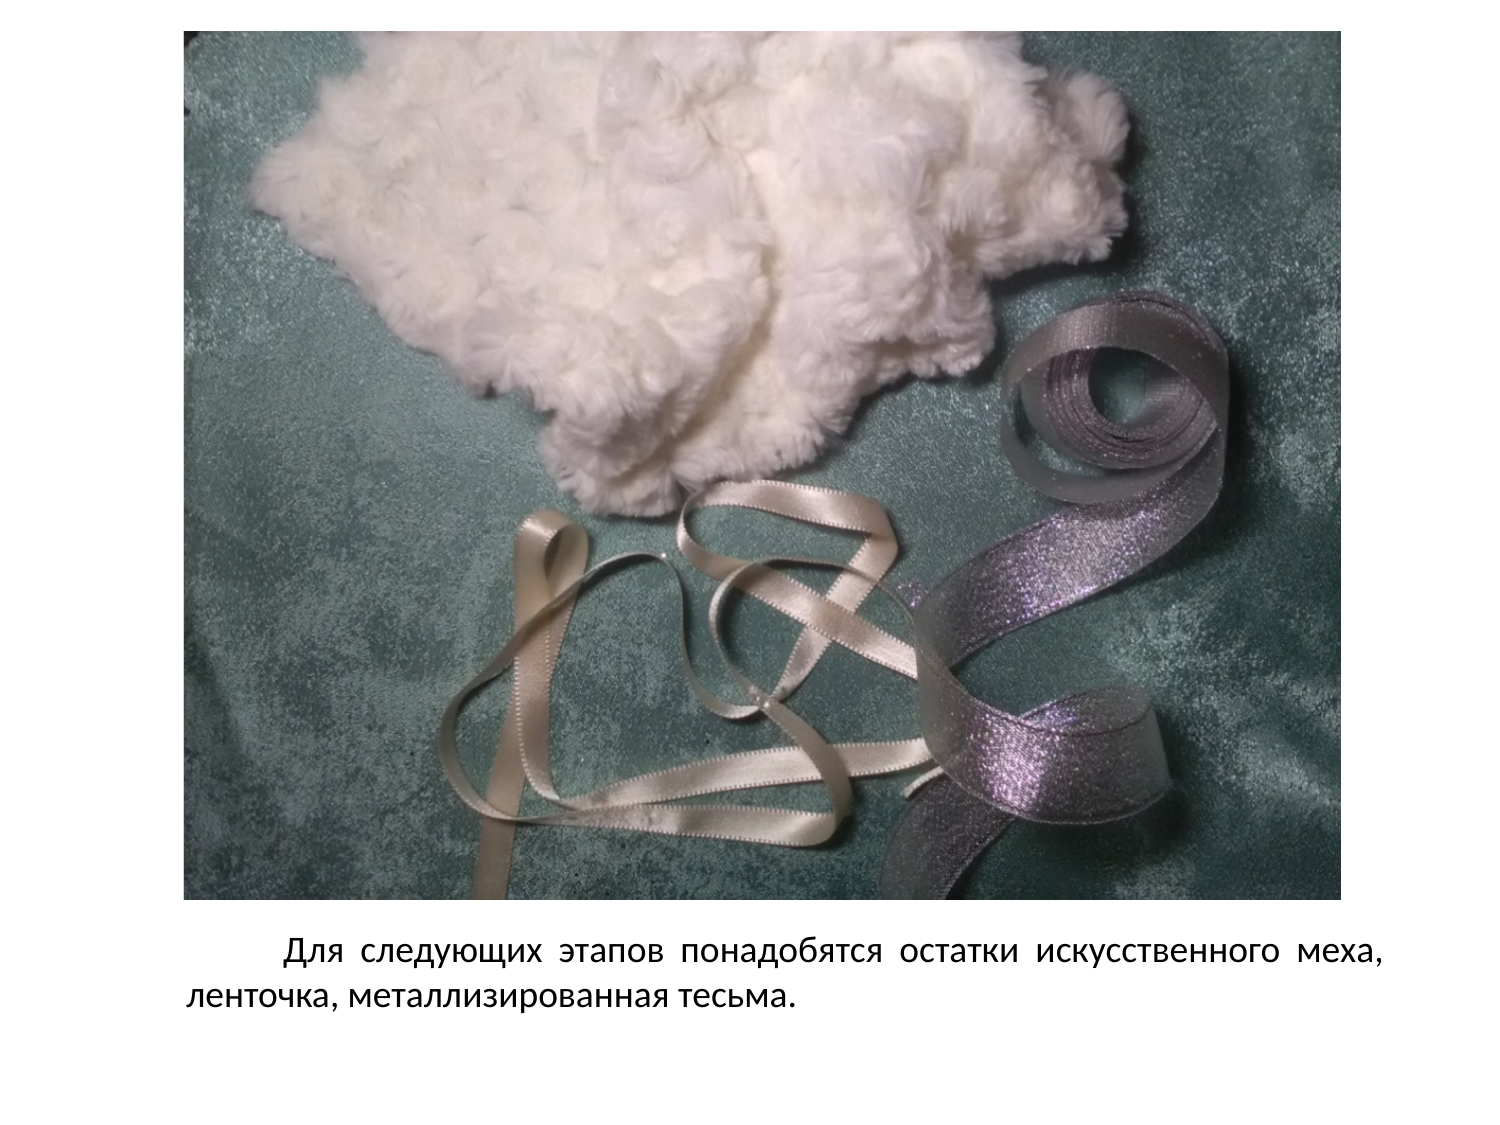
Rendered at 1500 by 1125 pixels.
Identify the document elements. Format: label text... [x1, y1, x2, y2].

picture [185, 31, 327, 900]
picture [1197, 31, 1340, 900]
title Для следующих этапов понадобятся остатки искусственного меха, ленточка, металлизированная тесьма. [171, 893, 323, 1047]
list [327, 0, 1197, 1045]
title Для следующих этапов понадобятся остатки искусственного меха, ленточка, металлизированная тесьма. [1200, 893, 1400, 1047]
